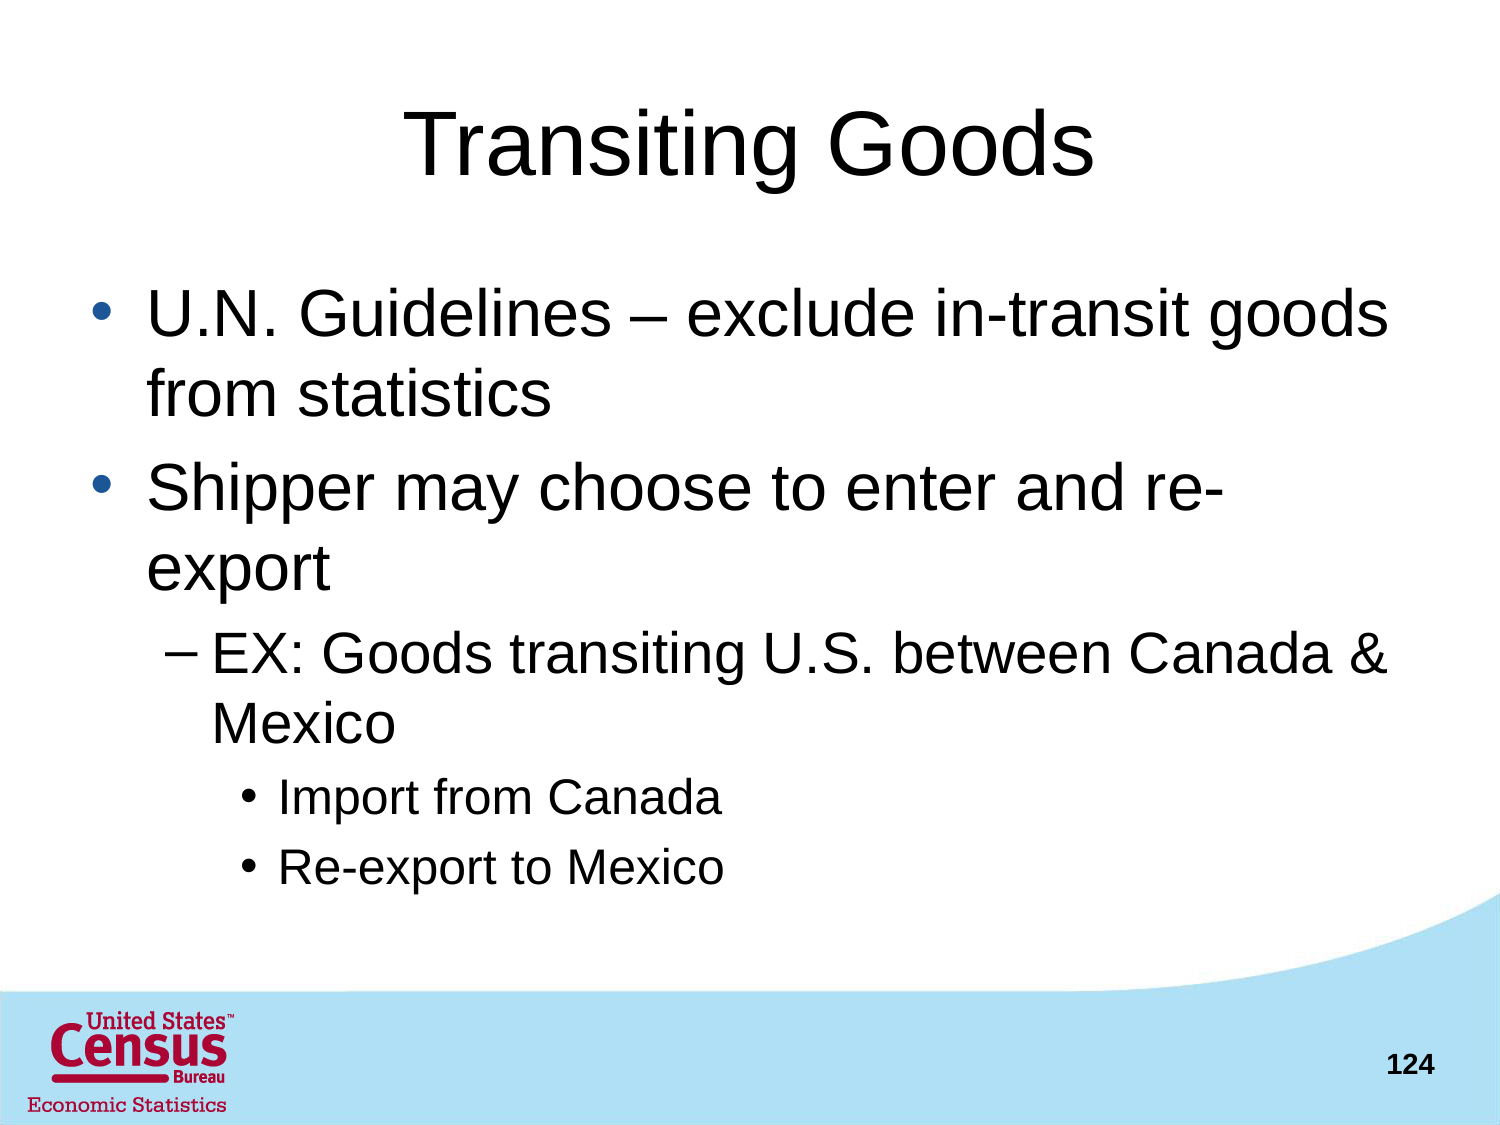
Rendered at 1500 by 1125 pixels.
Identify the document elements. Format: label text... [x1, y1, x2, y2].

list U.N. Guidelines – exclude in-transit goods from statistics Shipper may choose to enter and re-export EX: Goods transiting U.S. between Canada & Mexico Import from Canada Re-export to Mexico [75, 262, 1425, 1005]
slide_number 124 [1137, 1025, 1450, 1100]
title Transiting Goods [75, 45, 1425, 233]
picture [0, 888, 1500, 1125]
